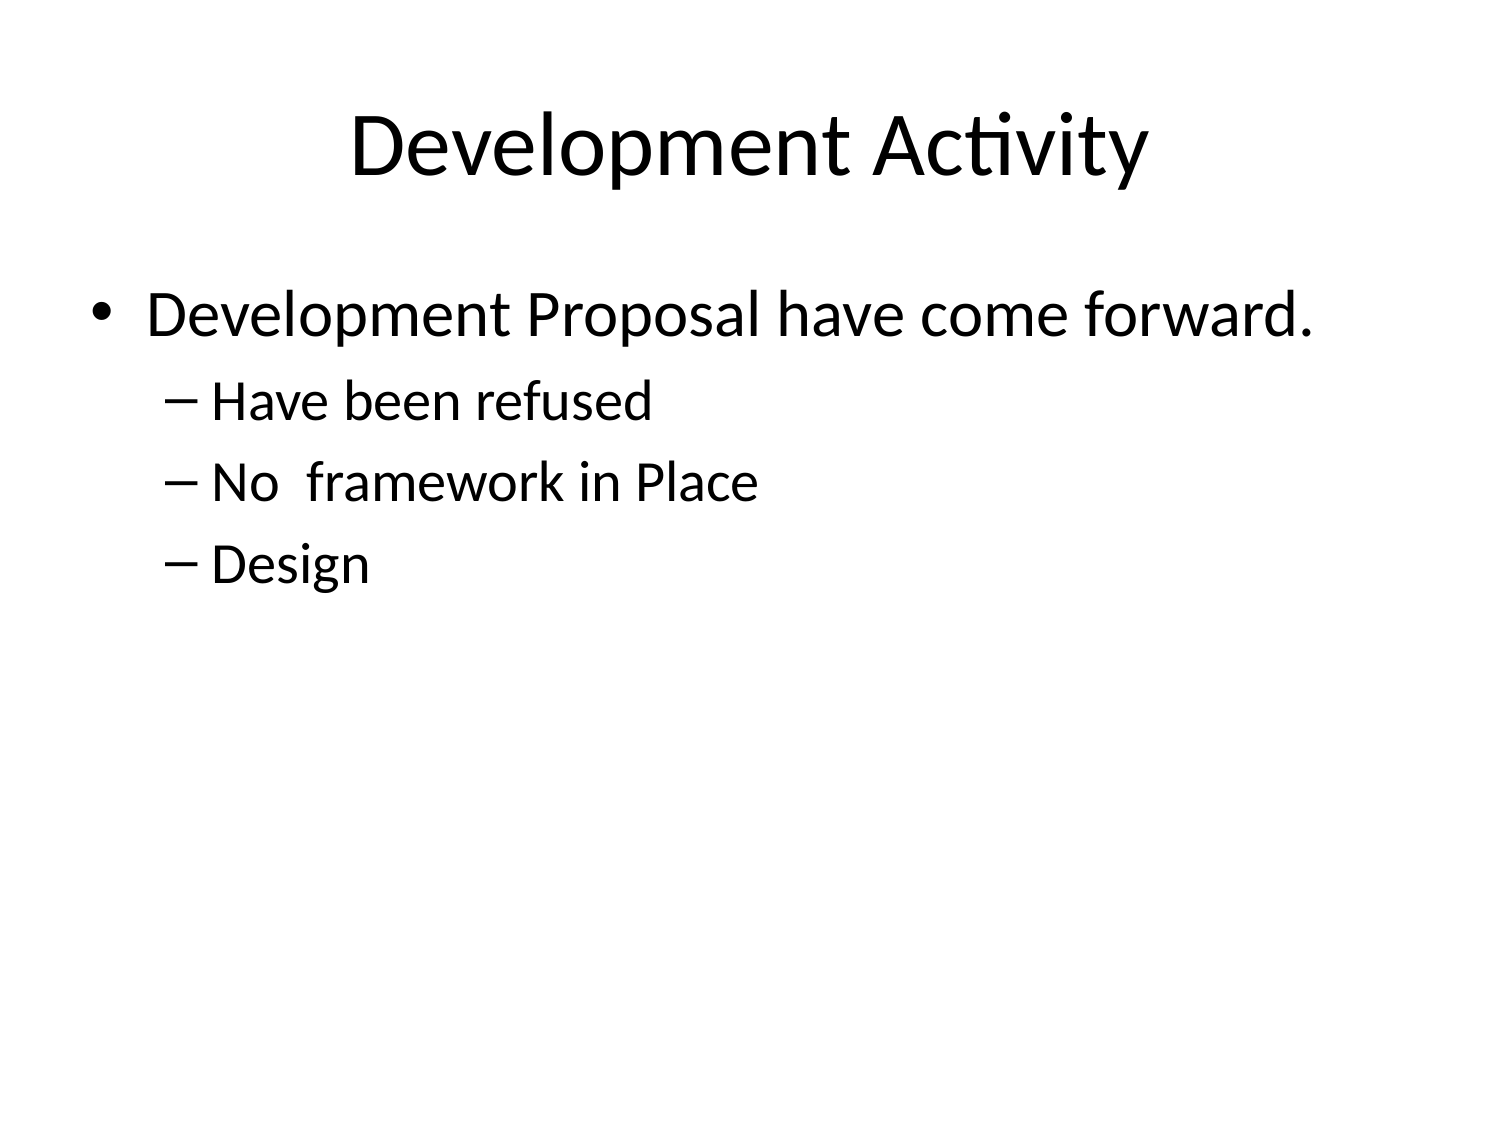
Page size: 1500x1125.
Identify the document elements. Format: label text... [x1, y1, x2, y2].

list Development Proposal have come forward. Have been refused No framework in Place Design [75, 262, 1425, 1005]
title Development Activity [75, 45, 1425, 233]
